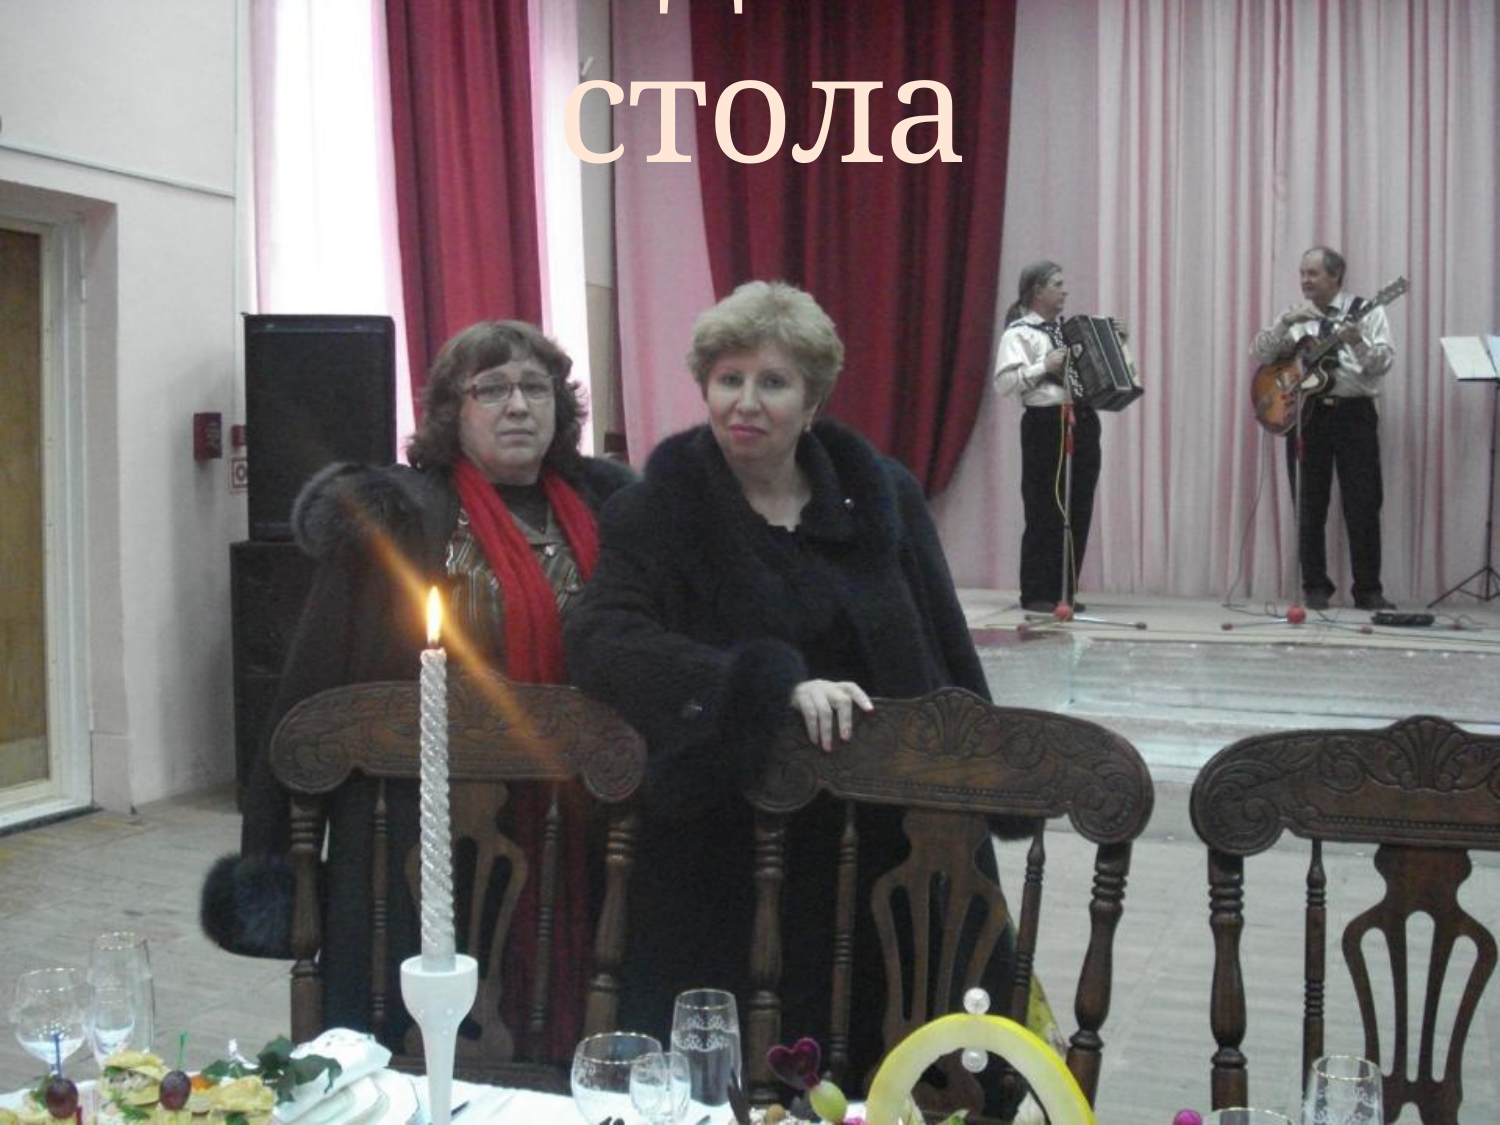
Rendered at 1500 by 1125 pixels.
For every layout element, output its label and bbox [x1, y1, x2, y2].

list [3, 3, 1498, 1120]
